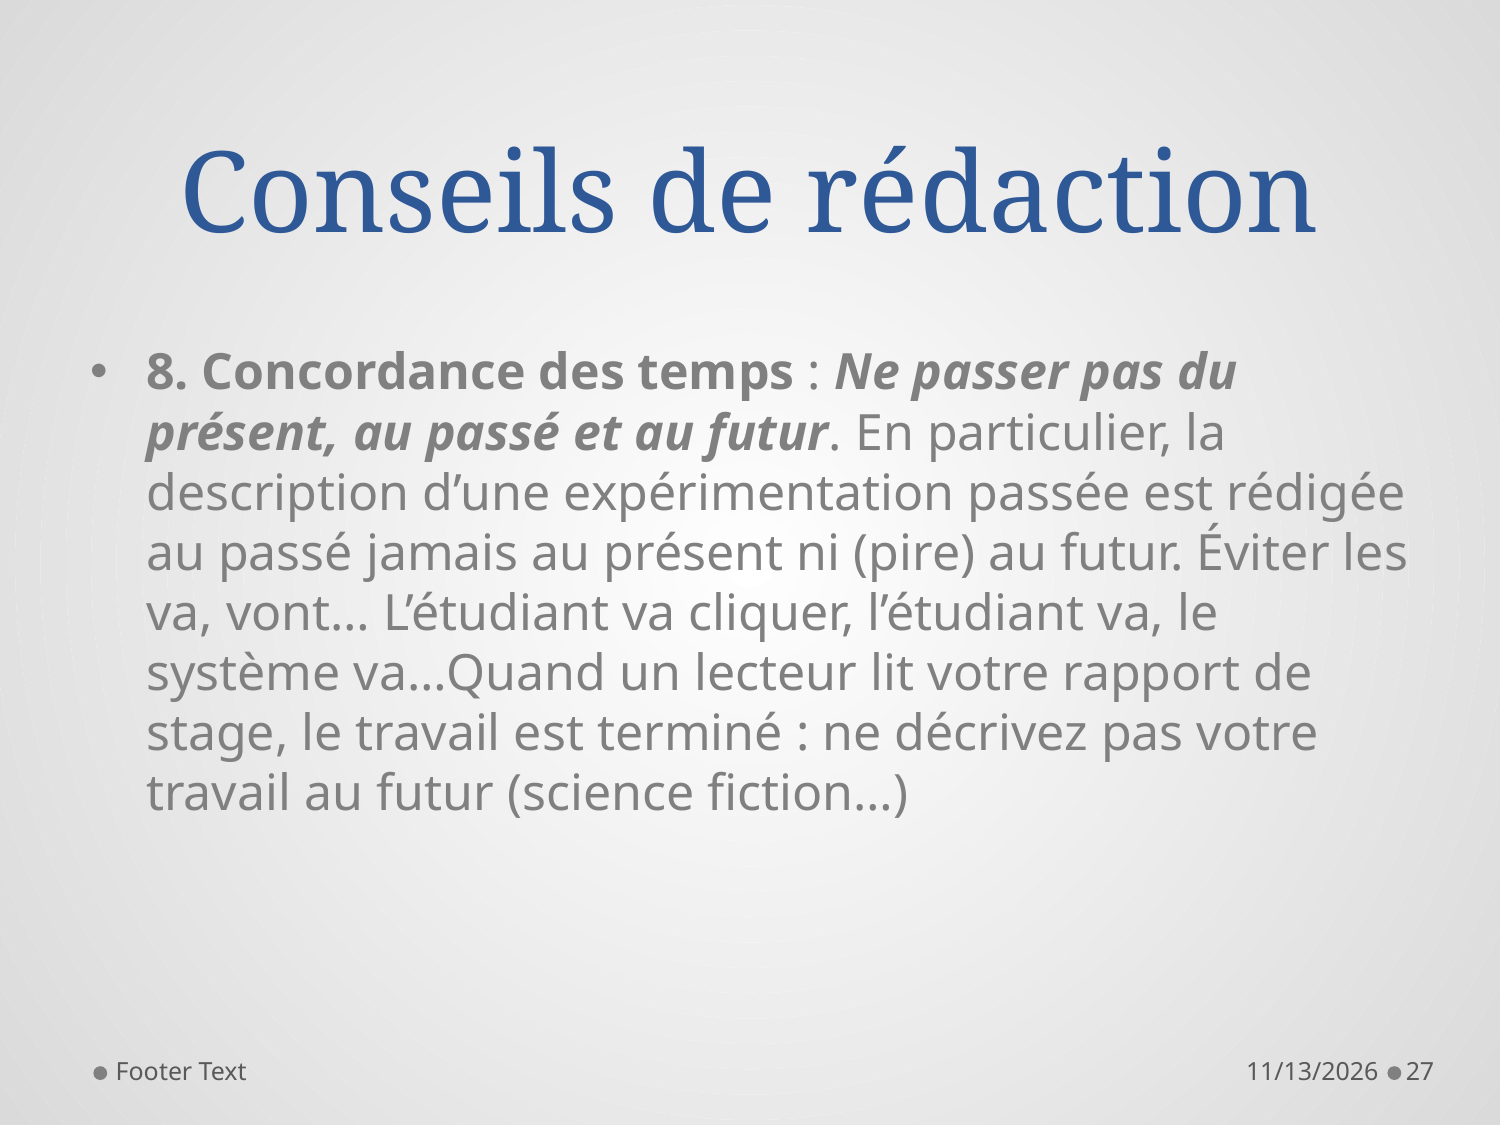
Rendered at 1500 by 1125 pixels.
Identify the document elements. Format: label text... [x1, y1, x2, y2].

list 8. Concordance des temps : Ne passer pas du présent, au passé et au futur. En particulier, la description d’une expérimentation passée est rédigée au passé jamais au présent ni (pire) au futur. Éviter les va, vont… L’étudiant va cliquer, l’étudiant va, le système va…Quand un lecteur lit votre rapport de stage, le travail est terminé : ne décrivez pas votre travail au futur (science fiction…) [75, 262, 1425, 1005]
footer Footer Text [108, 1042, 576, 1103]
title Conseils de rédaction [75, 0, 1425, 262]
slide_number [1043, 1042, 1386, 1103]
slide_number 27 [1401, 1042, 1494, 1103]
